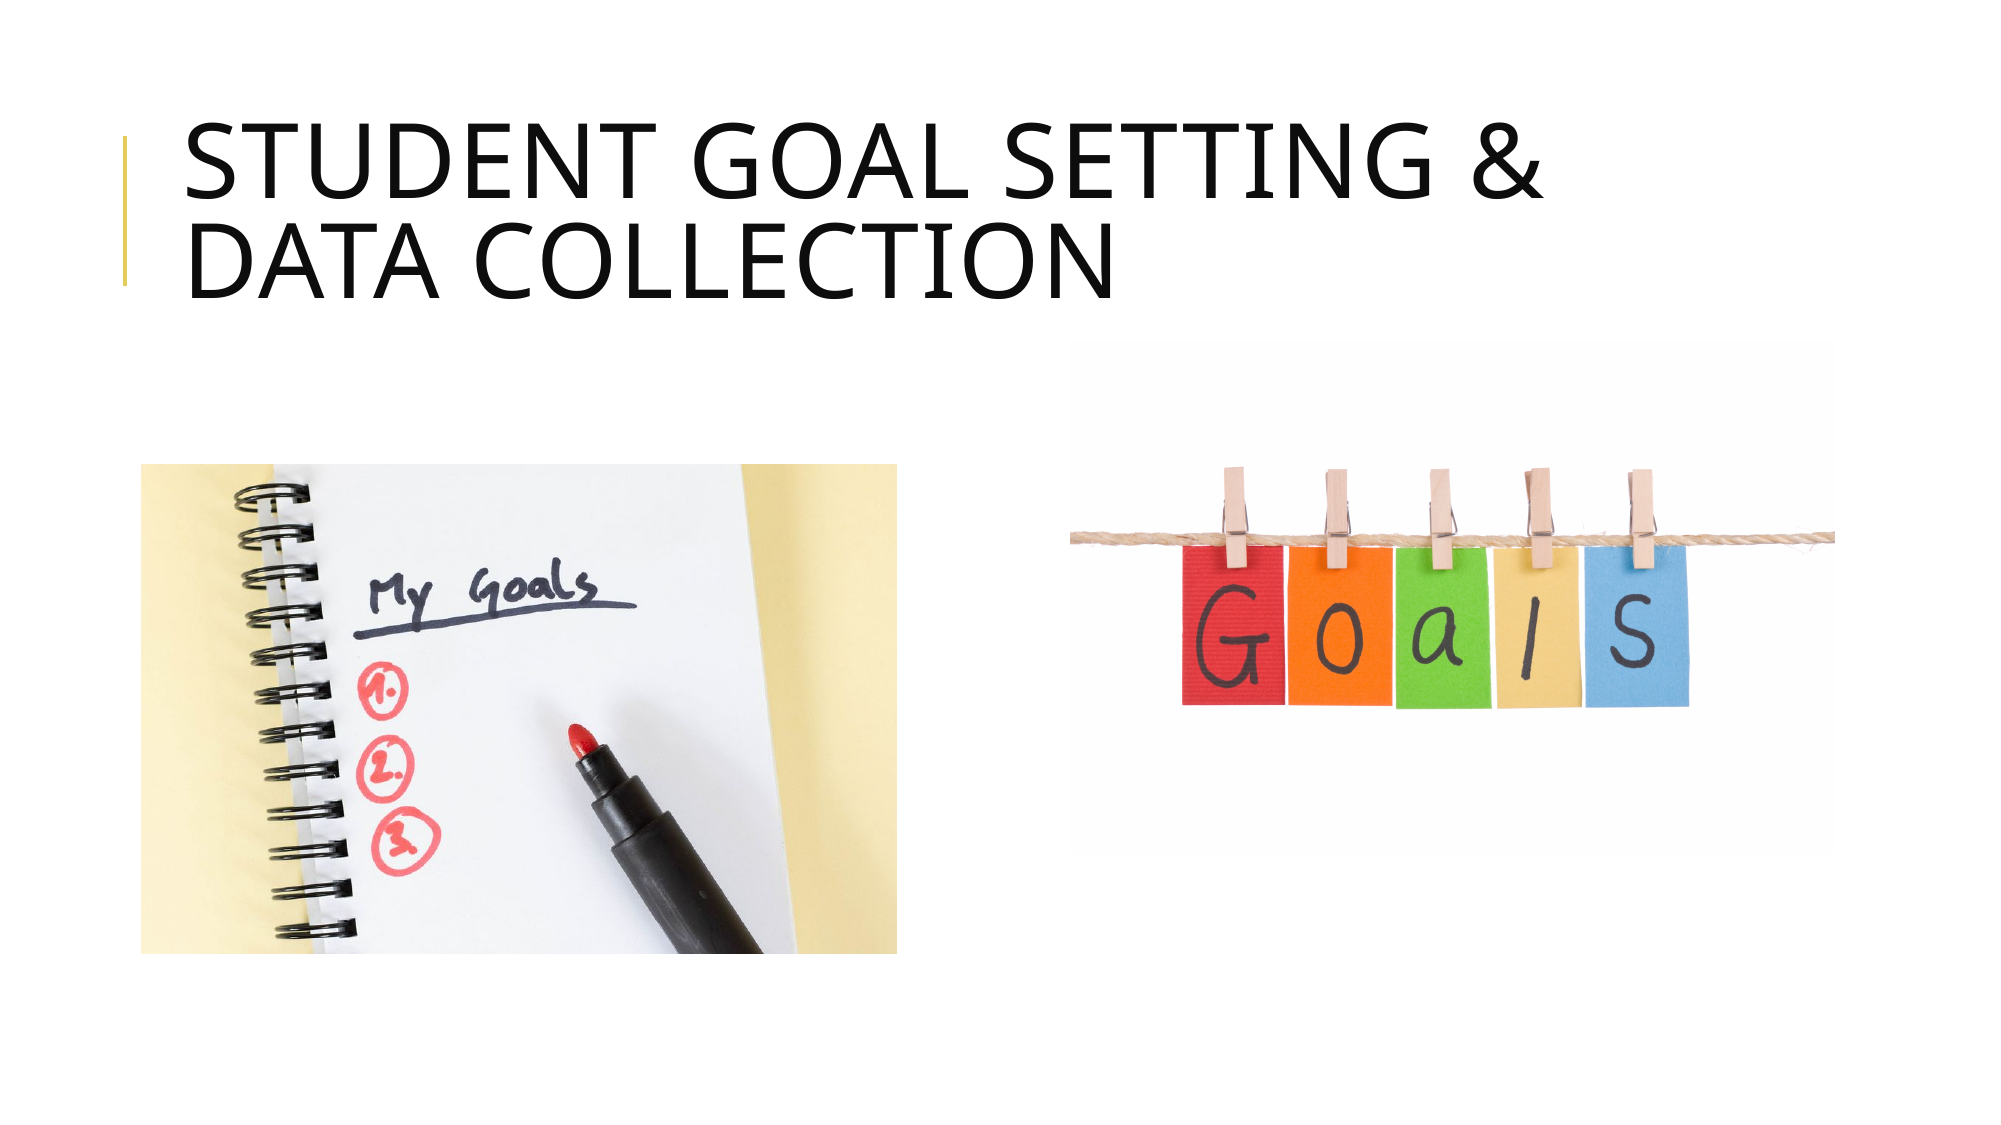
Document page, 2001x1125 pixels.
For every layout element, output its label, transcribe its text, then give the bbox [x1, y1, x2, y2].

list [140, 464, 898, 955]
title Student Goal Setting & Data Collection [168, 96, 1763, 342]
picture [1069, 341, 1835, 855]
